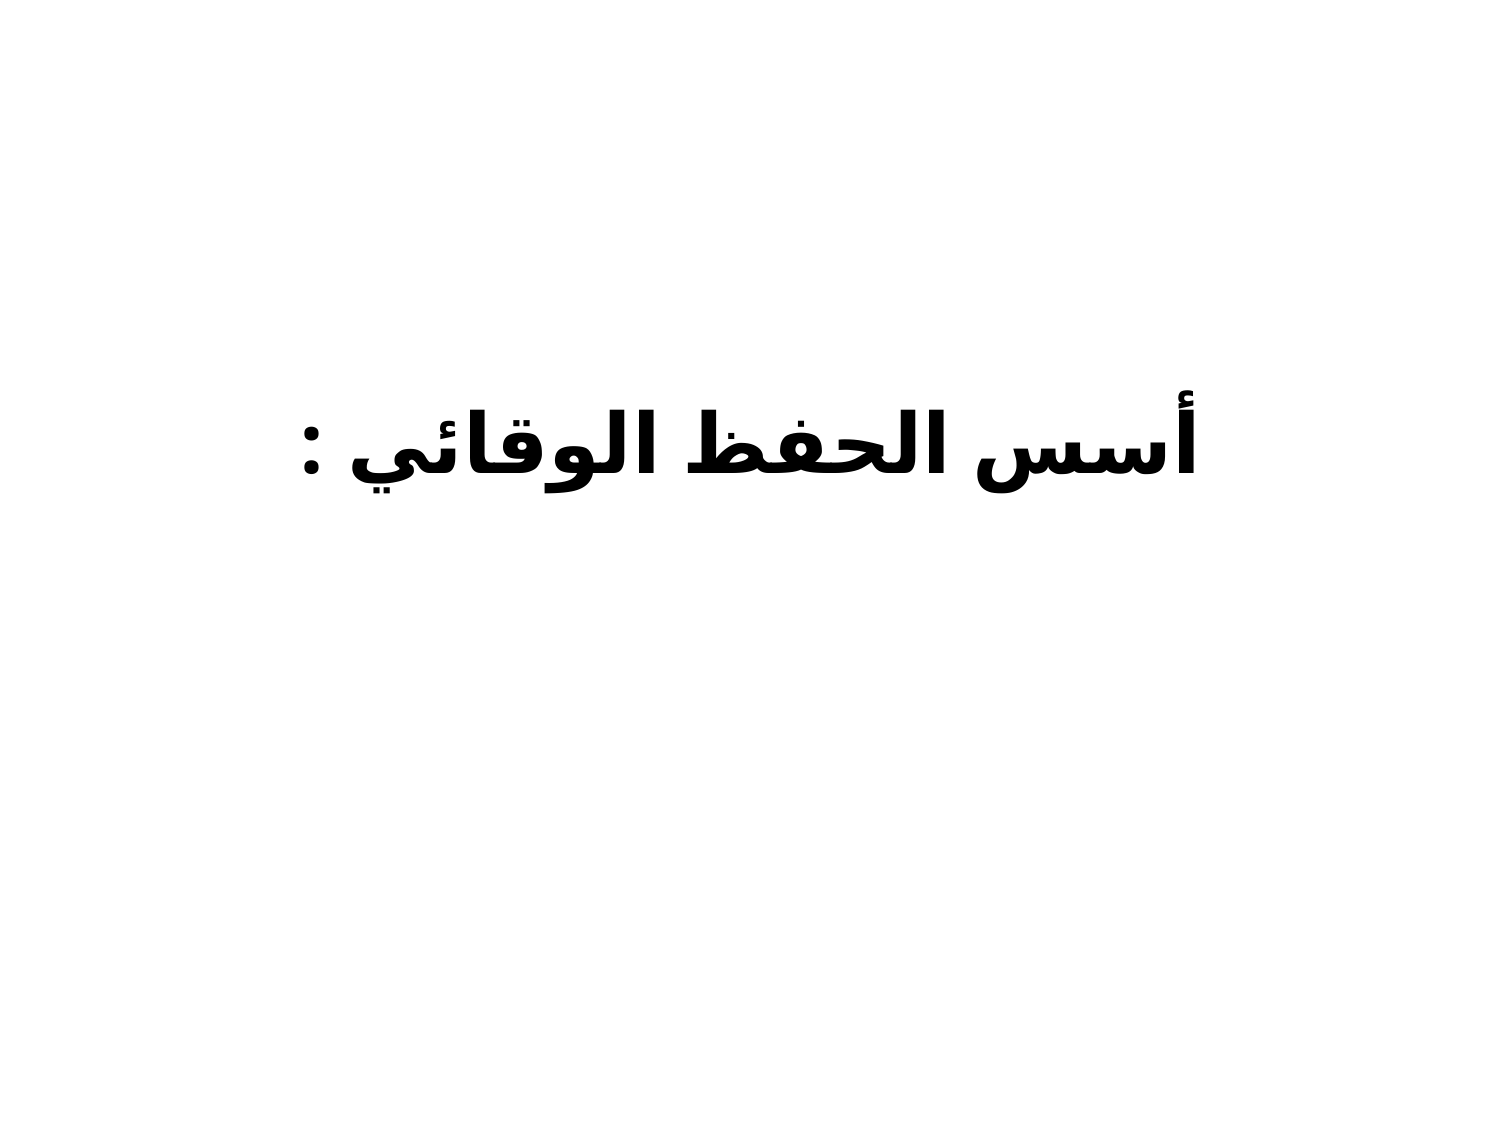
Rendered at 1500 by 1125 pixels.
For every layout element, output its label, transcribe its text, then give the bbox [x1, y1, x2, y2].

title أسس الحفظ الوقائي : [75, 45, 1425, 1035]
